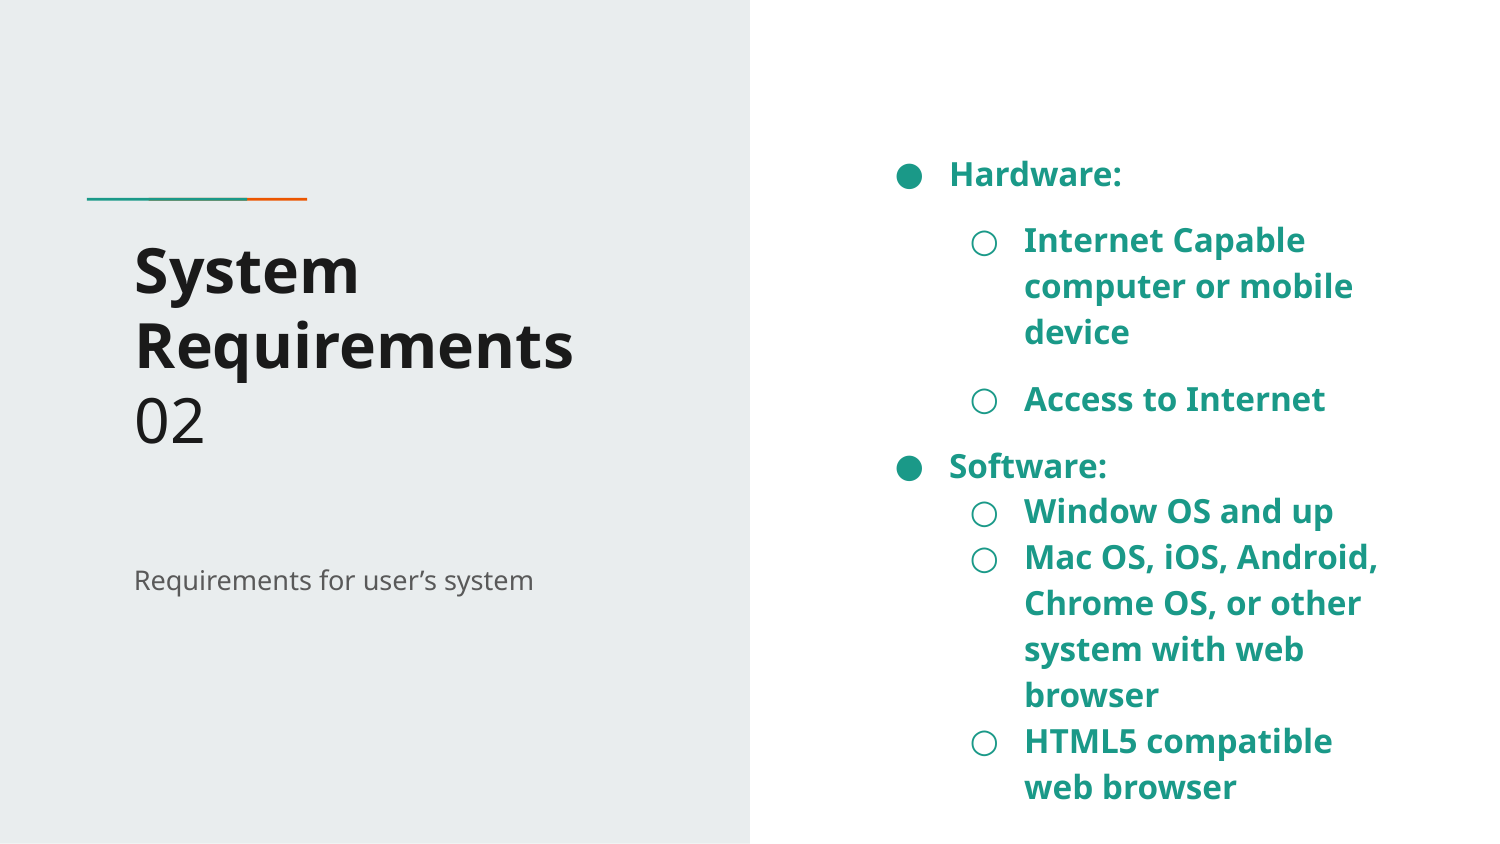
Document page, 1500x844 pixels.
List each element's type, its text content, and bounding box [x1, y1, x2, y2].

title System Requirements 02 [119, 216, 662, 510]
subtitle Requirements for user’s system [118, 543, 661, 669]
text_box Hardware: Internet Capable computer or mobile device Access to Internet Software: Window OS and up Mac OS, iOS, Android, Chrome OS, or other system with web browser HTML5 compatible web browser [859, 131, 1401, 744]
